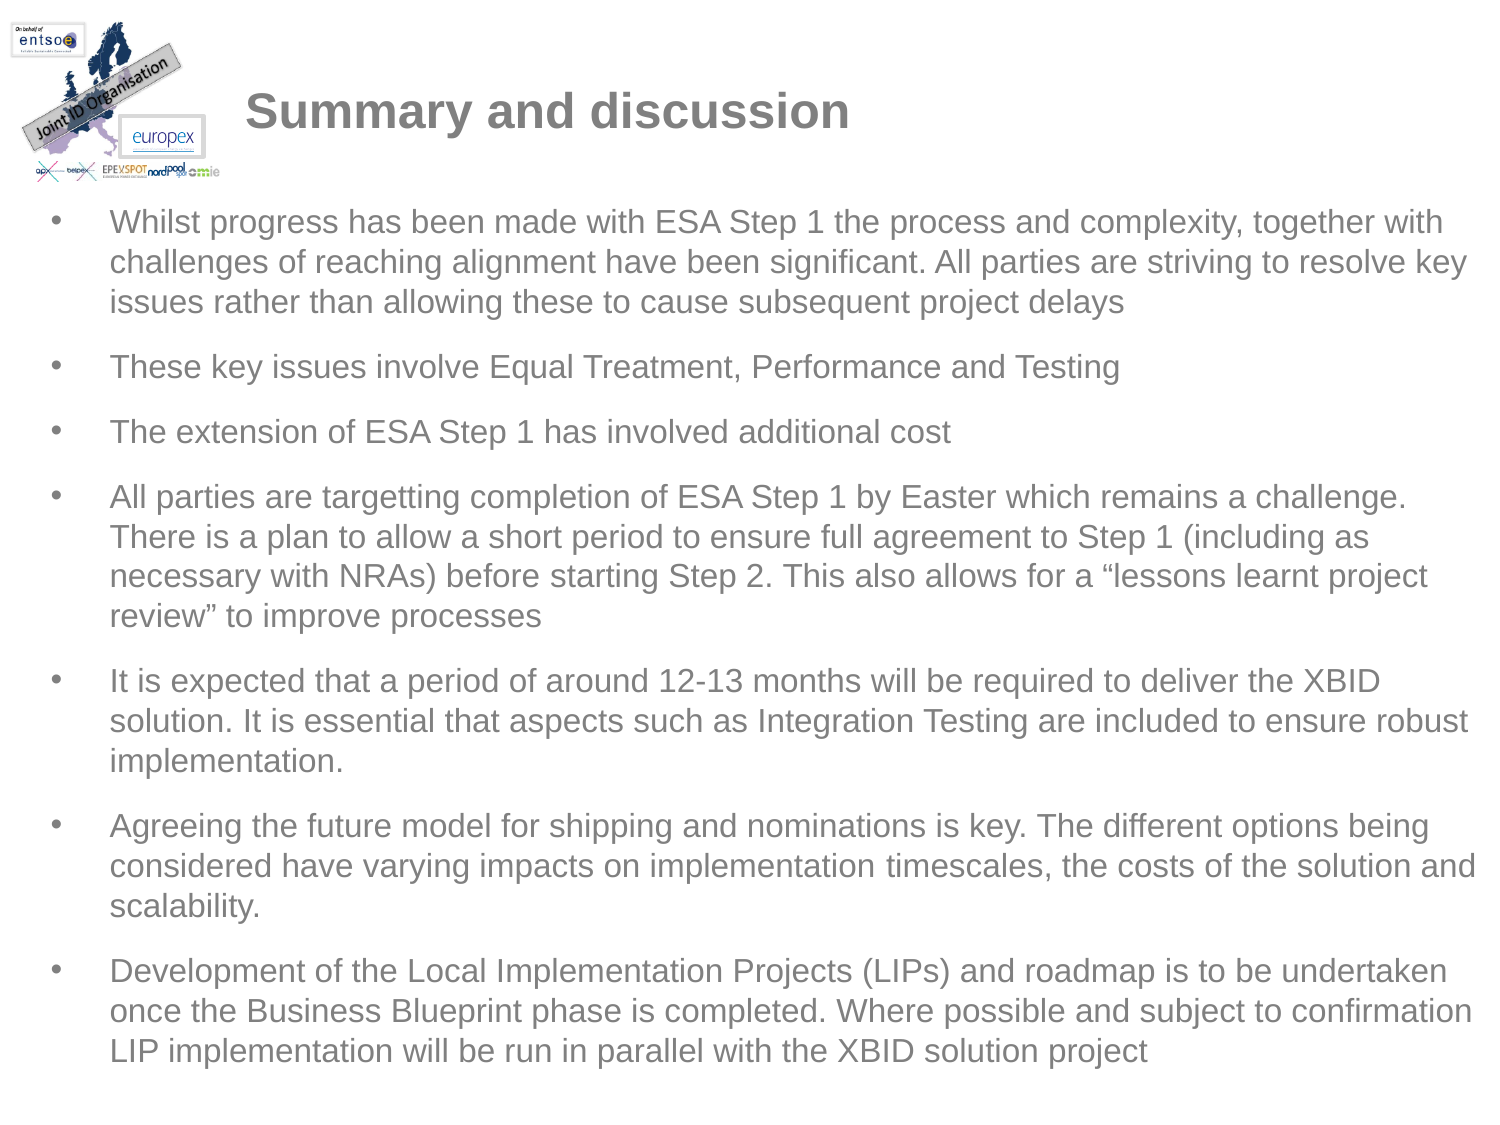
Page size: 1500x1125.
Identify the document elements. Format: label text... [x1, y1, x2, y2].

list Whilst progress has been made with ESA Step 1 the process and complexity, together with challenges of reaching alignment have been significant. All parties are striving to resolve key issues rather than allowing these to cause subsequent project delays These key issues involve Equal Treatment, Performance and Testing The extension of ESA Step 1 has involved additional cost All parties are targetting completion of ESA Step 1 by Easter which remains a challenge. There is a plan to allow a short period to ensure full agreement to Step 1 (including as necessary with NRAs) before starting Step 2. This also allows for a “lessons learnt project review” to improve processes It is expected that a period of around 12-13 months will be required to deliver the XBID solution. It is essential that aspects such as Integration Testing are included to ensure robust implementation. Agreeing the future model for shipping and nominations is key. The different options being considered have varying impacts on implementation timescales, the costs of the solution and scalability. Development of the Local Implementation Projects (LIPs) and roadmap is to be undertaken once the Business Blueprint phase is completed. Where possible and subject to confirmation LIP implementation will be run in parallel with the XBID solution project [29, 192, 1496, 1018]
title Summary and discussion [223, 30, 1445, 186]
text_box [8, 20, 220, 182]
